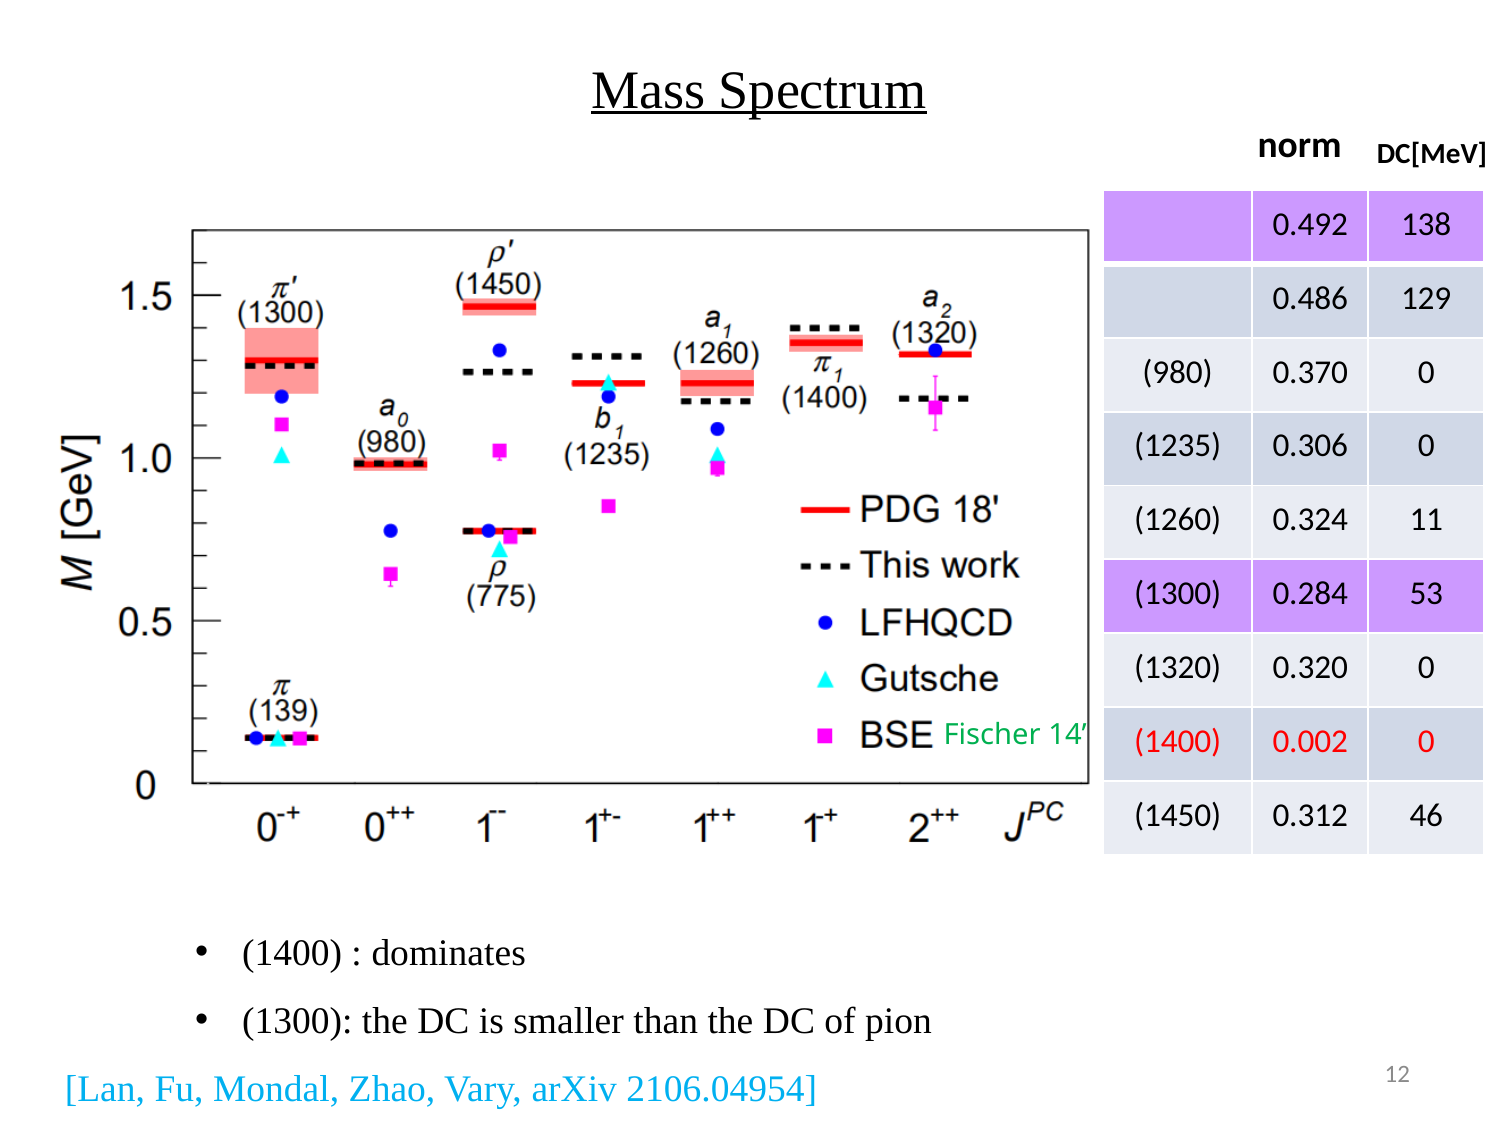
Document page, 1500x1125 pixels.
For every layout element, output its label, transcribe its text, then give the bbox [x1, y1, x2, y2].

text_box [Lan, Fu, Mondal, Zhao, Vary, arXiv 2106.04954] [49, 1056, 860, 1117]
text_box DC[MeV] [1349, 127, 1500, 178]
picture [26, 210, 1109, 868]
text_box Mass Spectrum [576, 46, 942, 127]
slide_number 12 [1074, 1042, 1425, 1103]
